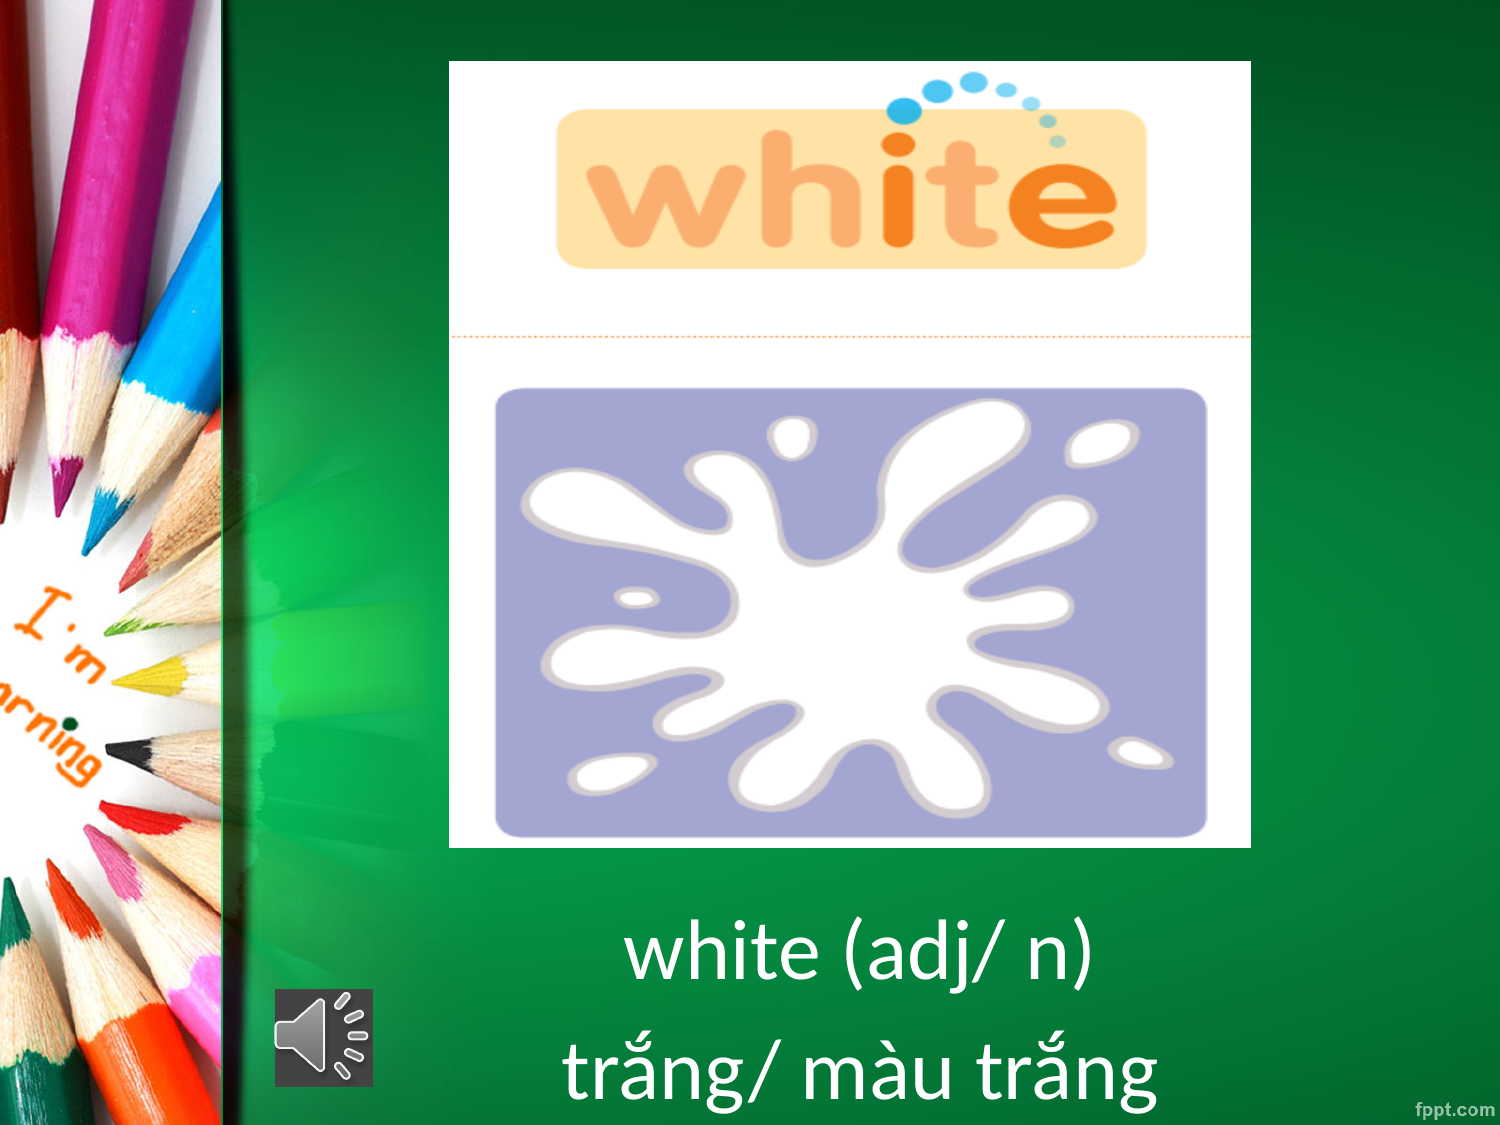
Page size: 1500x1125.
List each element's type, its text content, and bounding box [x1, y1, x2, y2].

picture [273, 988, 375, 1089]
picture [0, 0, 1500, 1125]
list white (adj/ n) trắng/ màu trắng [223, 765, 1498, 1125]
